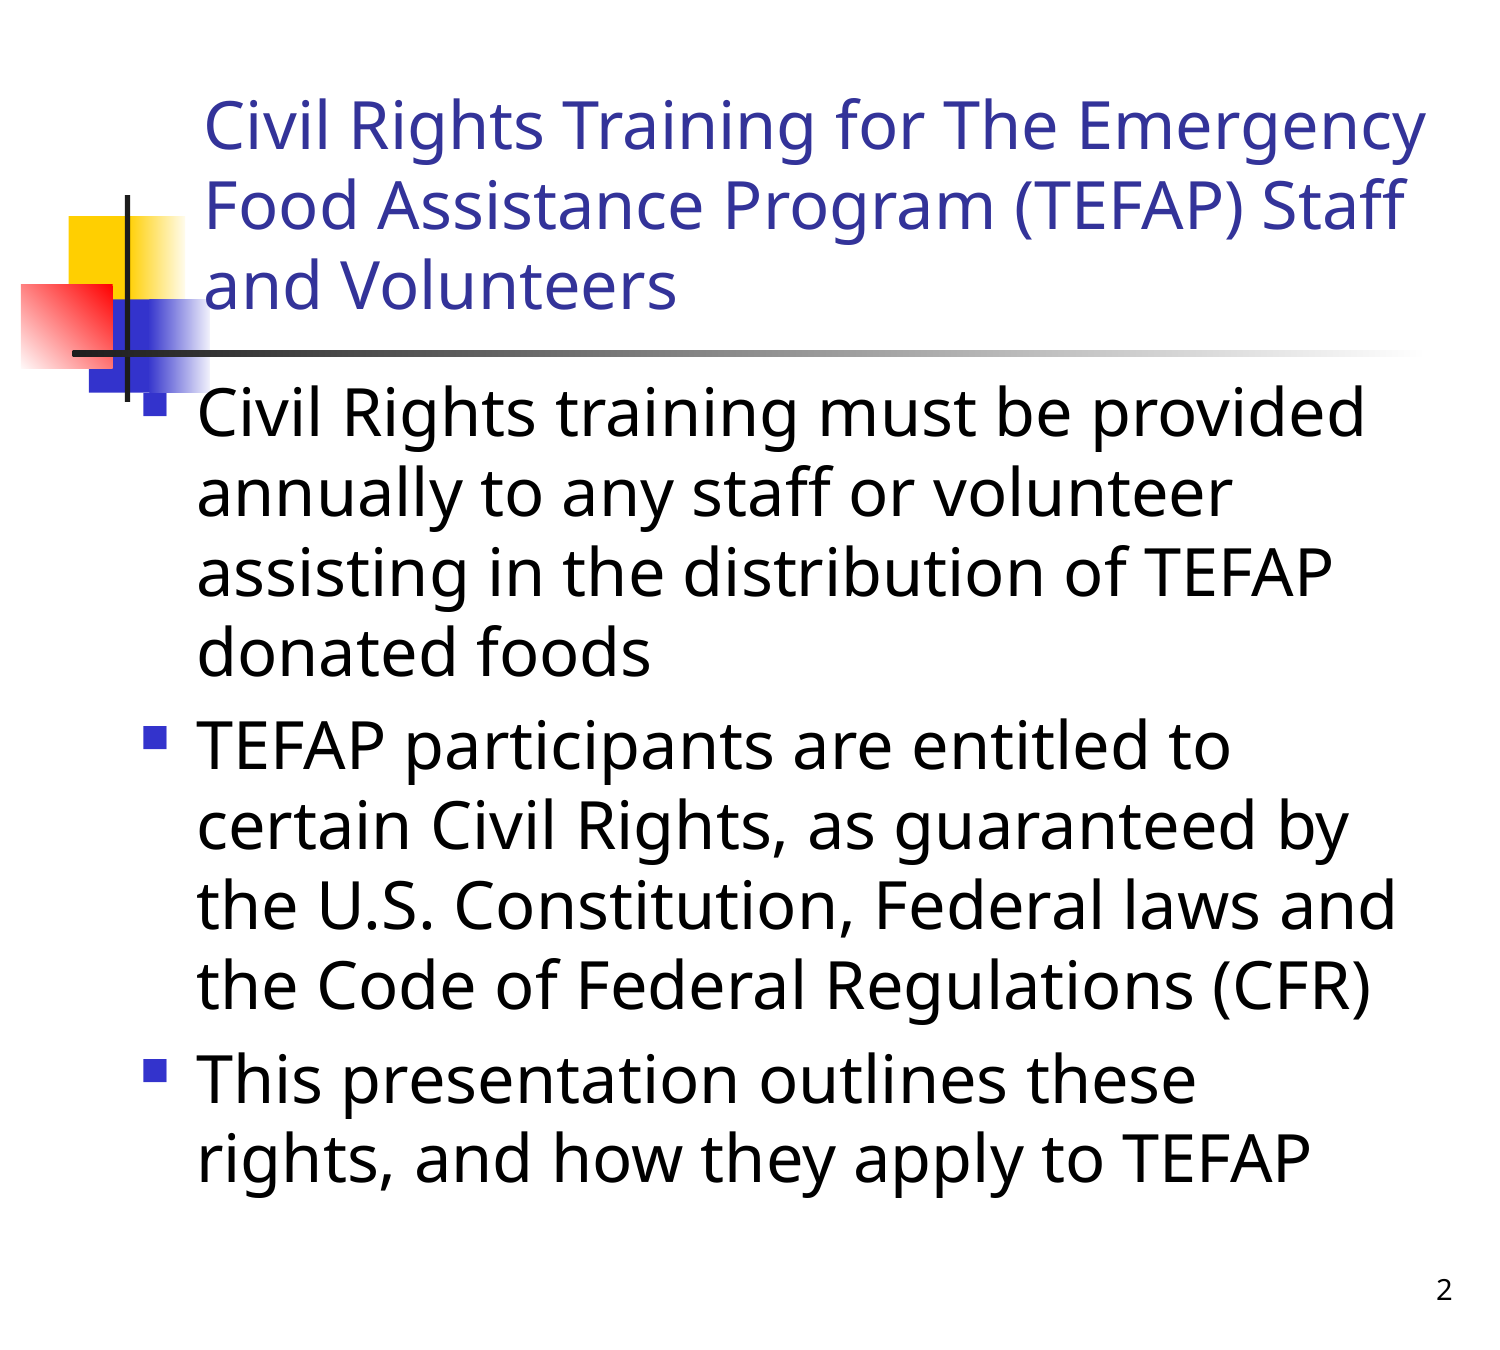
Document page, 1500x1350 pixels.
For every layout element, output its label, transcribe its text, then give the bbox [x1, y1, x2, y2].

title Civil Rights Training for The Emergency Food Assistance Program (TEFAP) Staff and Volunteers [188, 41, 1468, 331]
slide_number 2 [1154, 1228, 1468, 1320]
list Civil Rights training must be provided annually to any staff or volunteer assisting in the distribution of TEFAP donated foods TEFAP participants are entitled to certain Civil Rights, as guaranteed by the U.S. Constitution, Federal laws and the Code of Federal Regulations (CFR) This presentation outlines these rights, and how they apply to TEFAP [124, 362, 1426, 1288]
